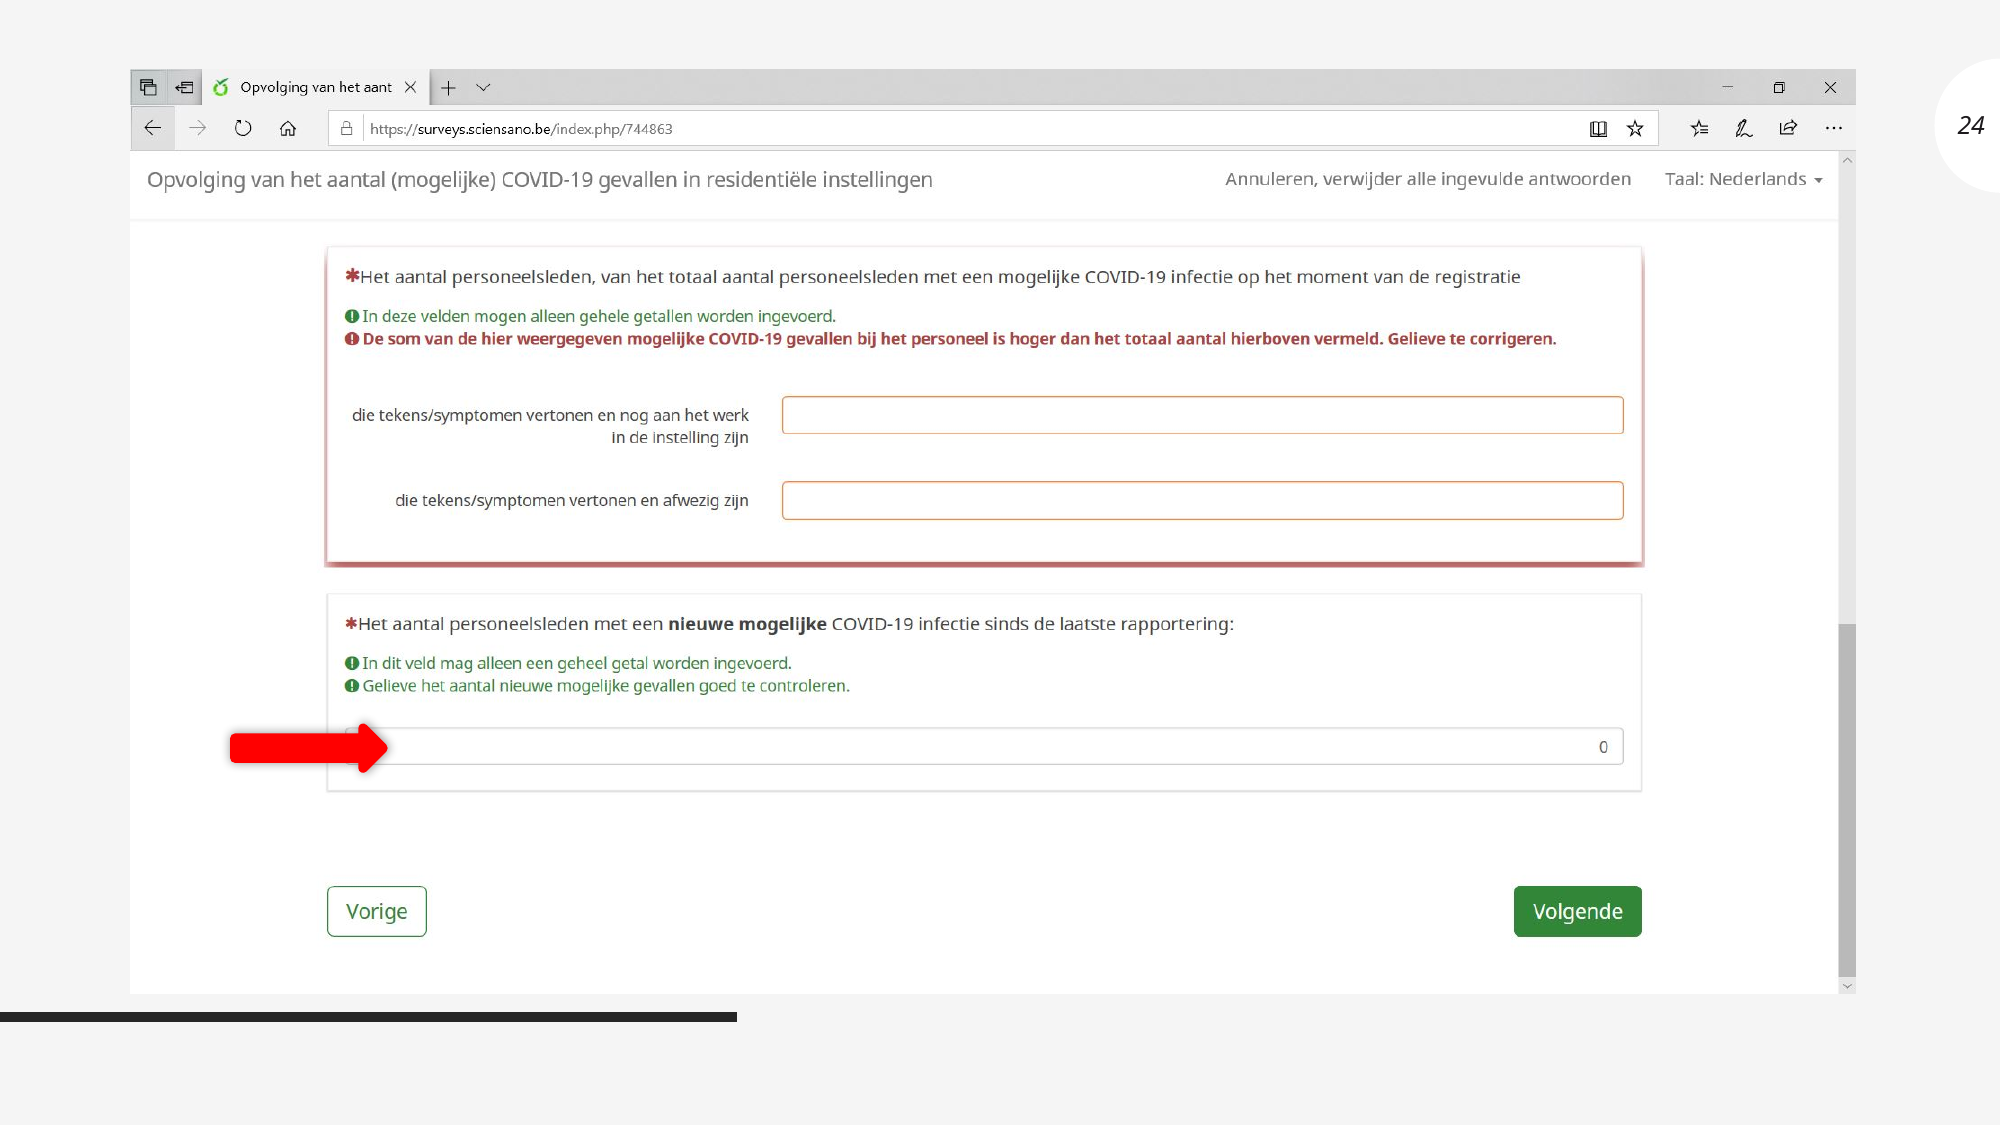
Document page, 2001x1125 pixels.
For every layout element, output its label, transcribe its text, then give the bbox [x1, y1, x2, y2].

picture [130, 69, 1856, 994]
slide_number 24 [1933, 96, 2000, 157]
